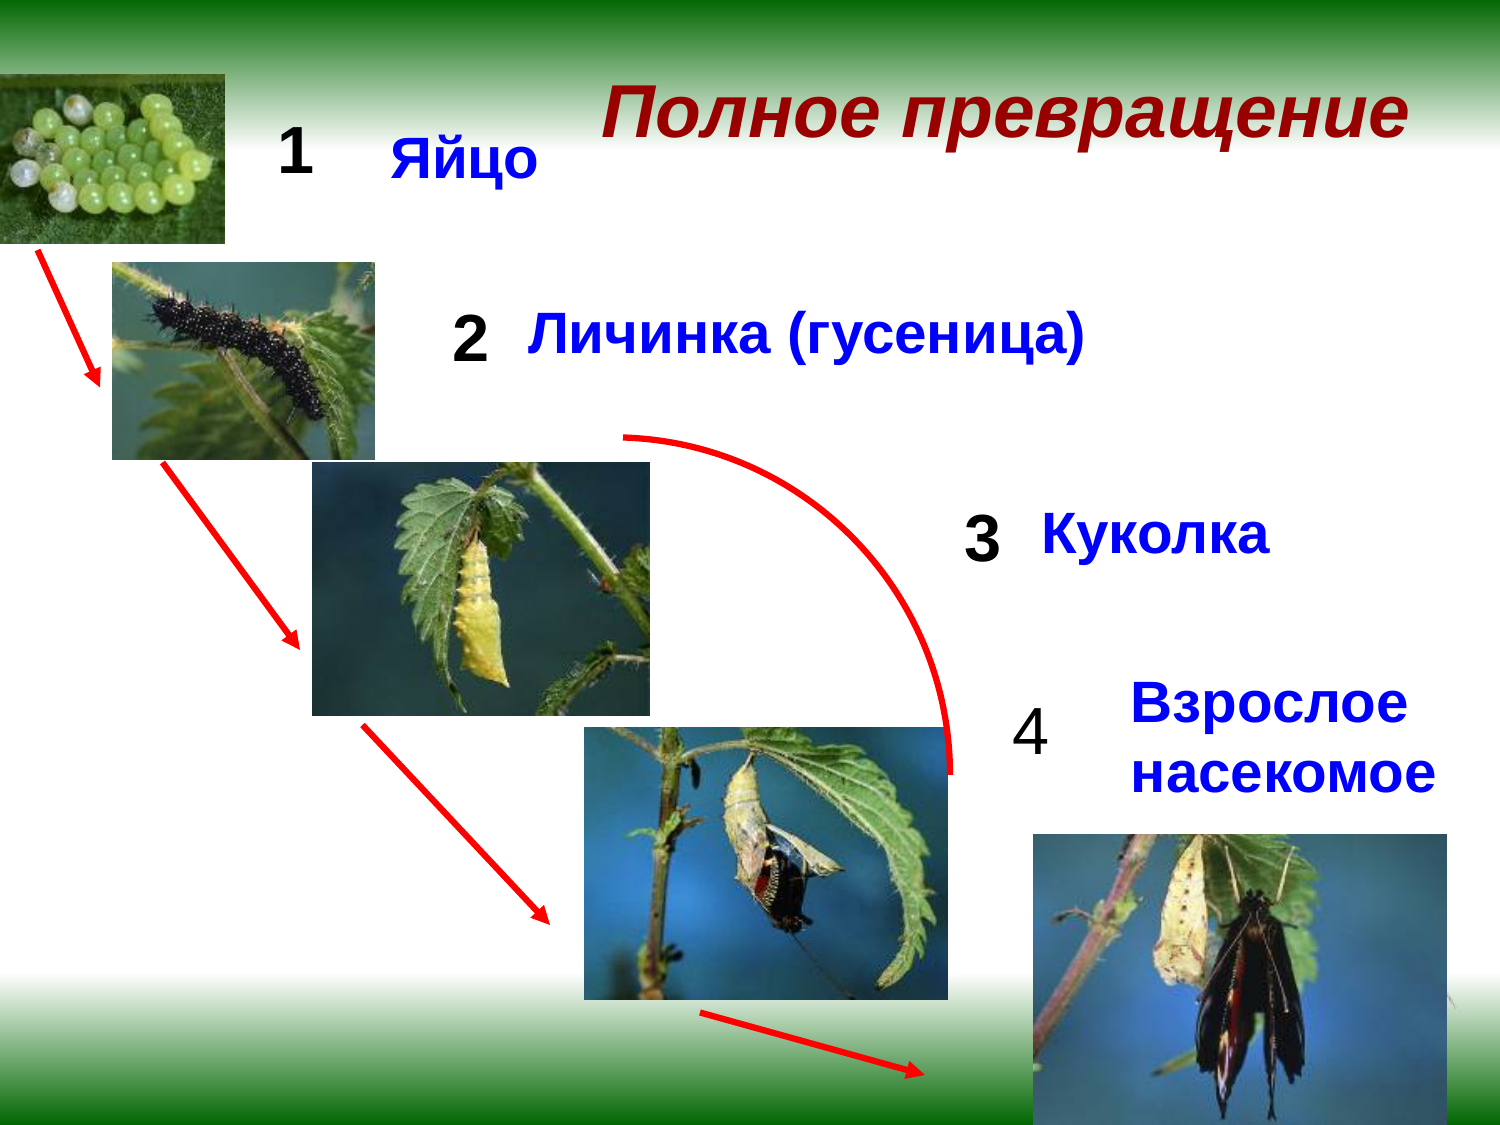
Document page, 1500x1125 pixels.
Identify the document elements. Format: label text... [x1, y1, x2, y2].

text_box [38, 253, 101, 388]
text_box 3 [949, 487, 1013, 583]
text_box [699, 1012, 925, 1078]
text_box [622, 437, 947, 727]
text_box [167, 469, 301, 650]
picture [312, 462, 651, 716]
text_box Взрослое насекомое [1116, 656, 1500, 812]
picture [112, 262, 376, 460]
picture [0, 74, 226, 244]
text_box 2 [437, 287, 500, 383]
text_box Куколка [1026, 487, 1302, 573]
text_box Личинка (гусеница) [513, 287, 1102, 373]
text_box 4 [998, 680, 1090, 776]
picture [584, 727, 948, 1000]
picture [1033, 834, 1467, 1125]
title Полное превращение [512, 30, 1500, 185]
text_box [362, 724, 550, 925]
text_box Яйцо [375, 112, 555, 198]
text_box 1 [262, 99, 325, 195]
